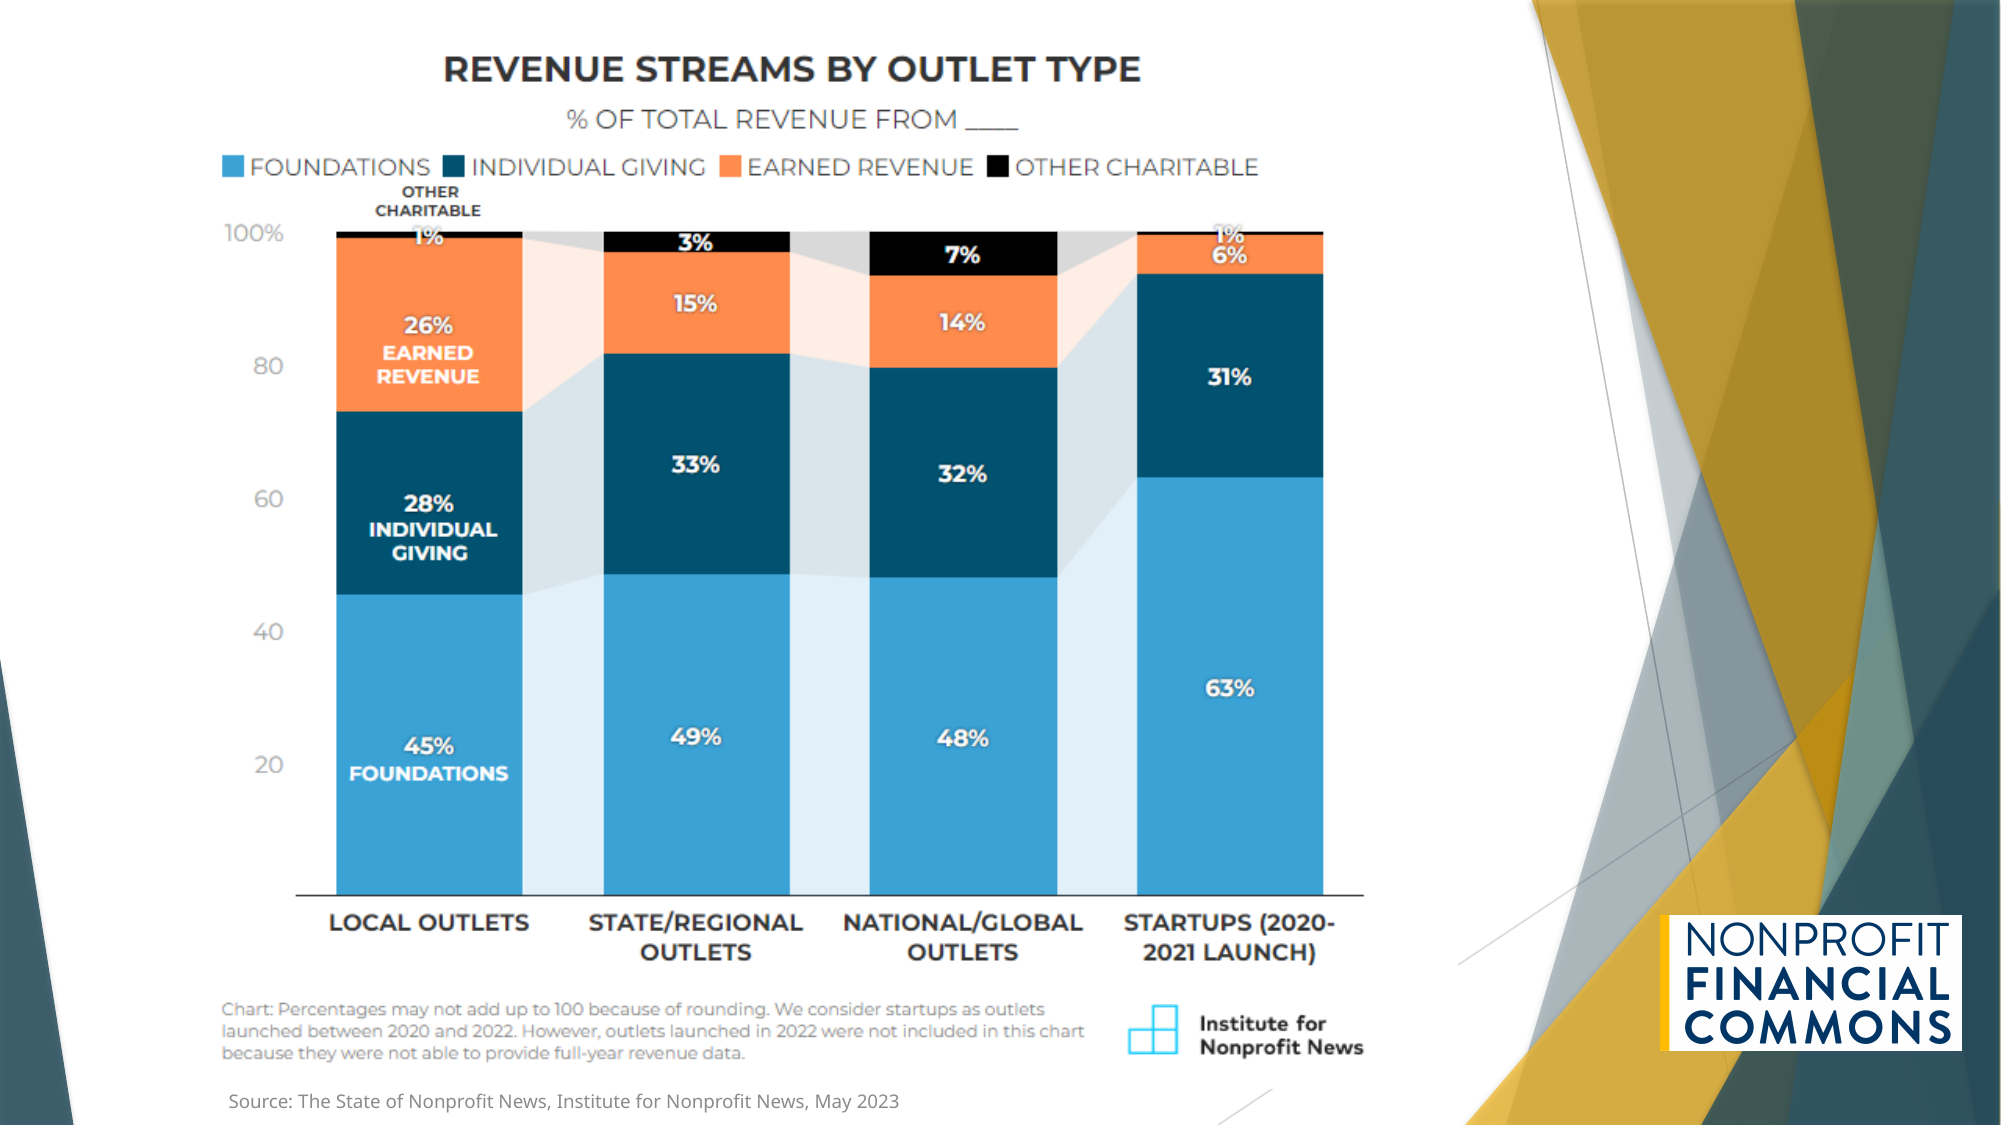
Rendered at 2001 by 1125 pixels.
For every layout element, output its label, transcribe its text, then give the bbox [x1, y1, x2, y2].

text_box Source: The State of Nonprofit News, Institute for Nonprofit News, May 2023 [213, 1078, 1787, 1123]
picture [174, 0, 1459, 1090]
picture [1660, 915, 1962, 1051]
